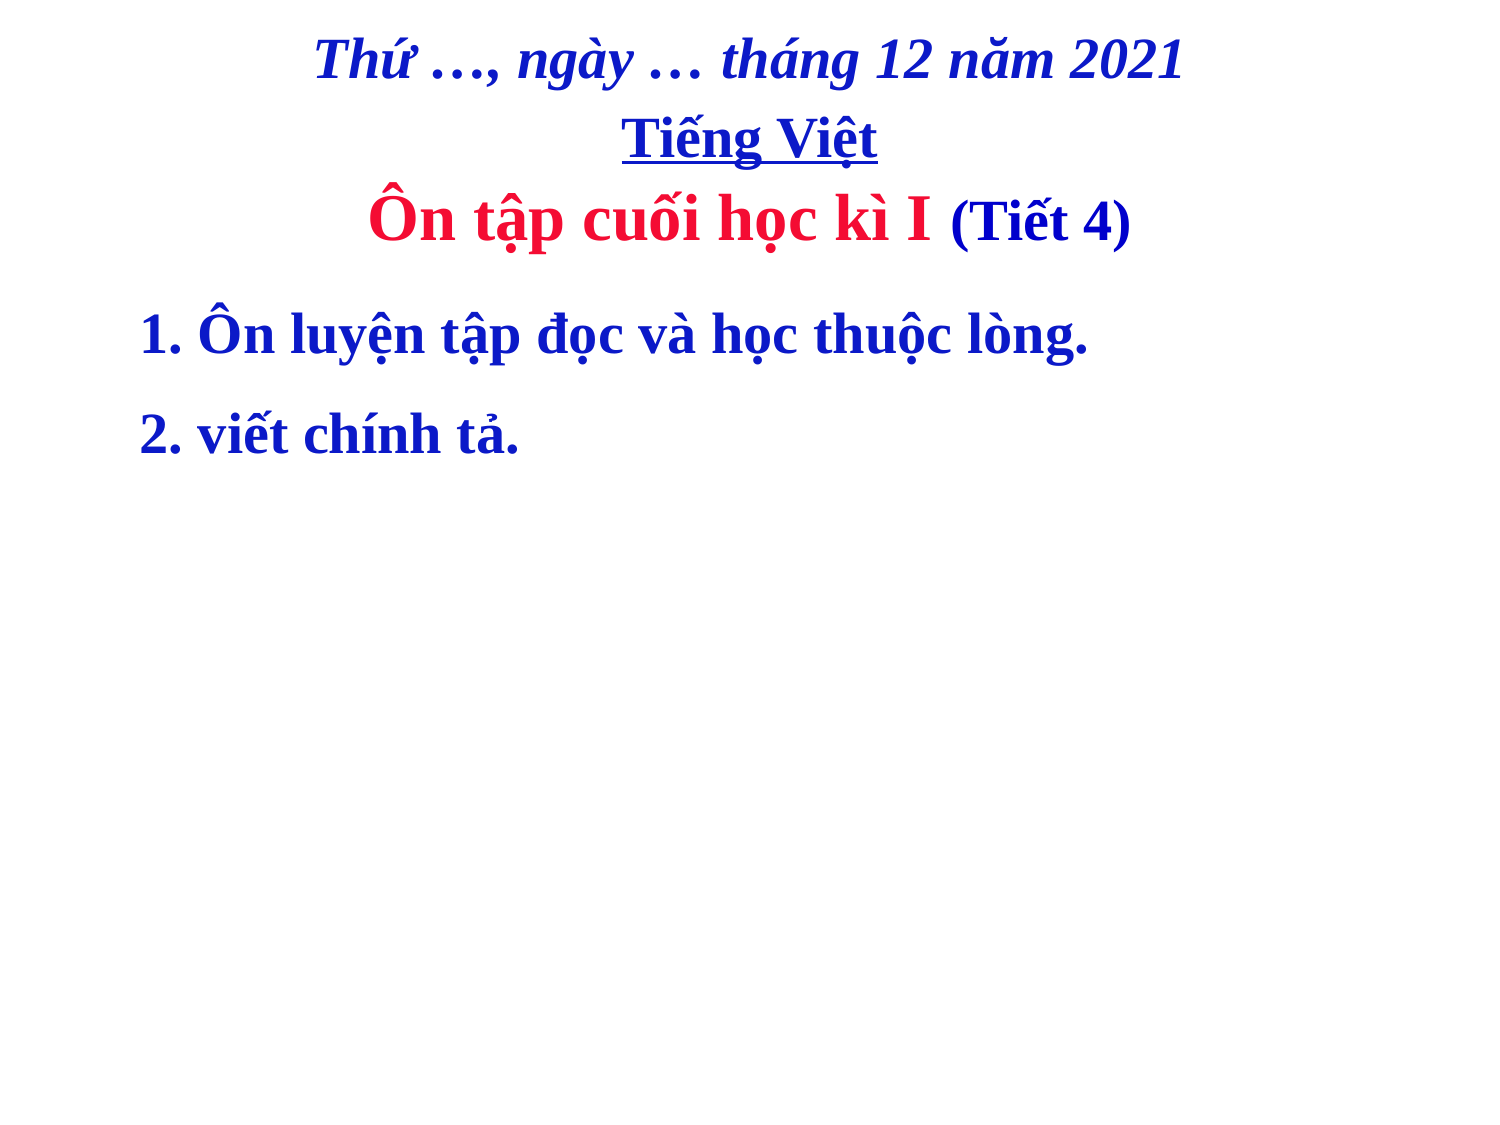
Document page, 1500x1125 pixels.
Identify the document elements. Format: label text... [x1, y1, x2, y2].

text_box 2. viết chính tả. [125, 387, 1150, 473]
text_box Thứ …, ngày … tháng 12 năm 2021 [0, 12, 1500, 98]
text_box Ôn tập cuối học kì I (Tiết 4) [0, 166, 1500, 261]
text_box Tiếng Việt [0, 98, 1500, 166]
text_box 1. Ôn luyện tập đọc và học thuộc lòng. [125, 287, 1150, 373]
